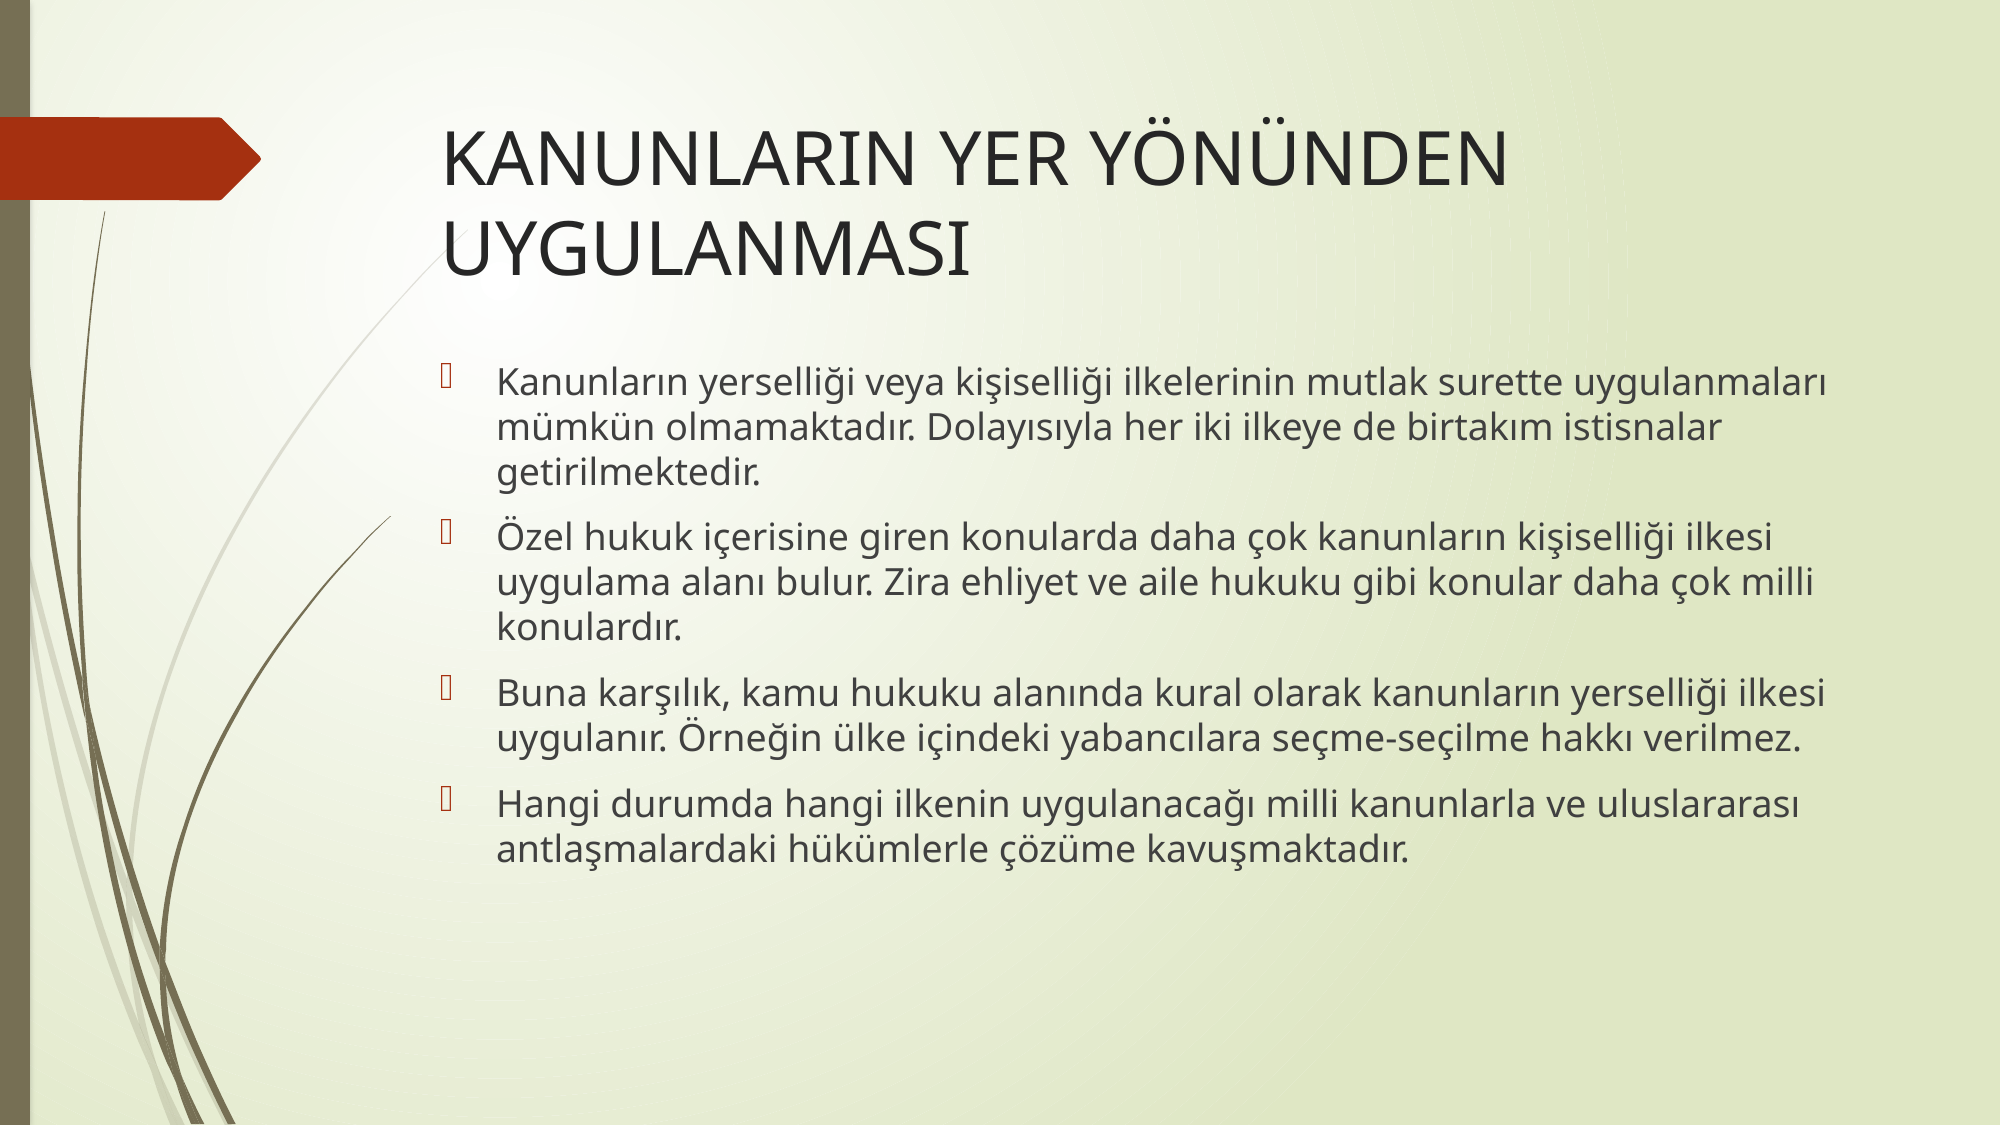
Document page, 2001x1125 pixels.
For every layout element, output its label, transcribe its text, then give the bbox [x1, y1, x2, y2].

title KANUNLARIN YER YÖNÜNDEN UYGULANMASI [425, 102, 1888, 313]
list Kanunların yerselliği veya kişiselliği ilkelerinin mutlak surette uygulanmaları mümkün olmamaktadır. Dolayısıyla her iki ilkeye de birtakım istisnalar getirilmektedir. Özel hukuk içerisine giren konularda daha çok kanunların kişiselliği ilkesi uygulama alanı bulur. Zira ehliyet ve aile hukuku gibi konular daha çok milli konulardır. Buna karşılık, kamu hukuku alanında kural olarak kanunların yerselliği ilkesi uygulanır. Örneğin ülke içindeki yabancılara seçme-seçilme hakkı verilmez. Hangi durumda hangi ilkenin uygulanacağı milli kanunlarla ve uluslararası antlaşmalardaki hükümlerle çözüme kavuşmaktadır. [424, 350, 1888, 970]
